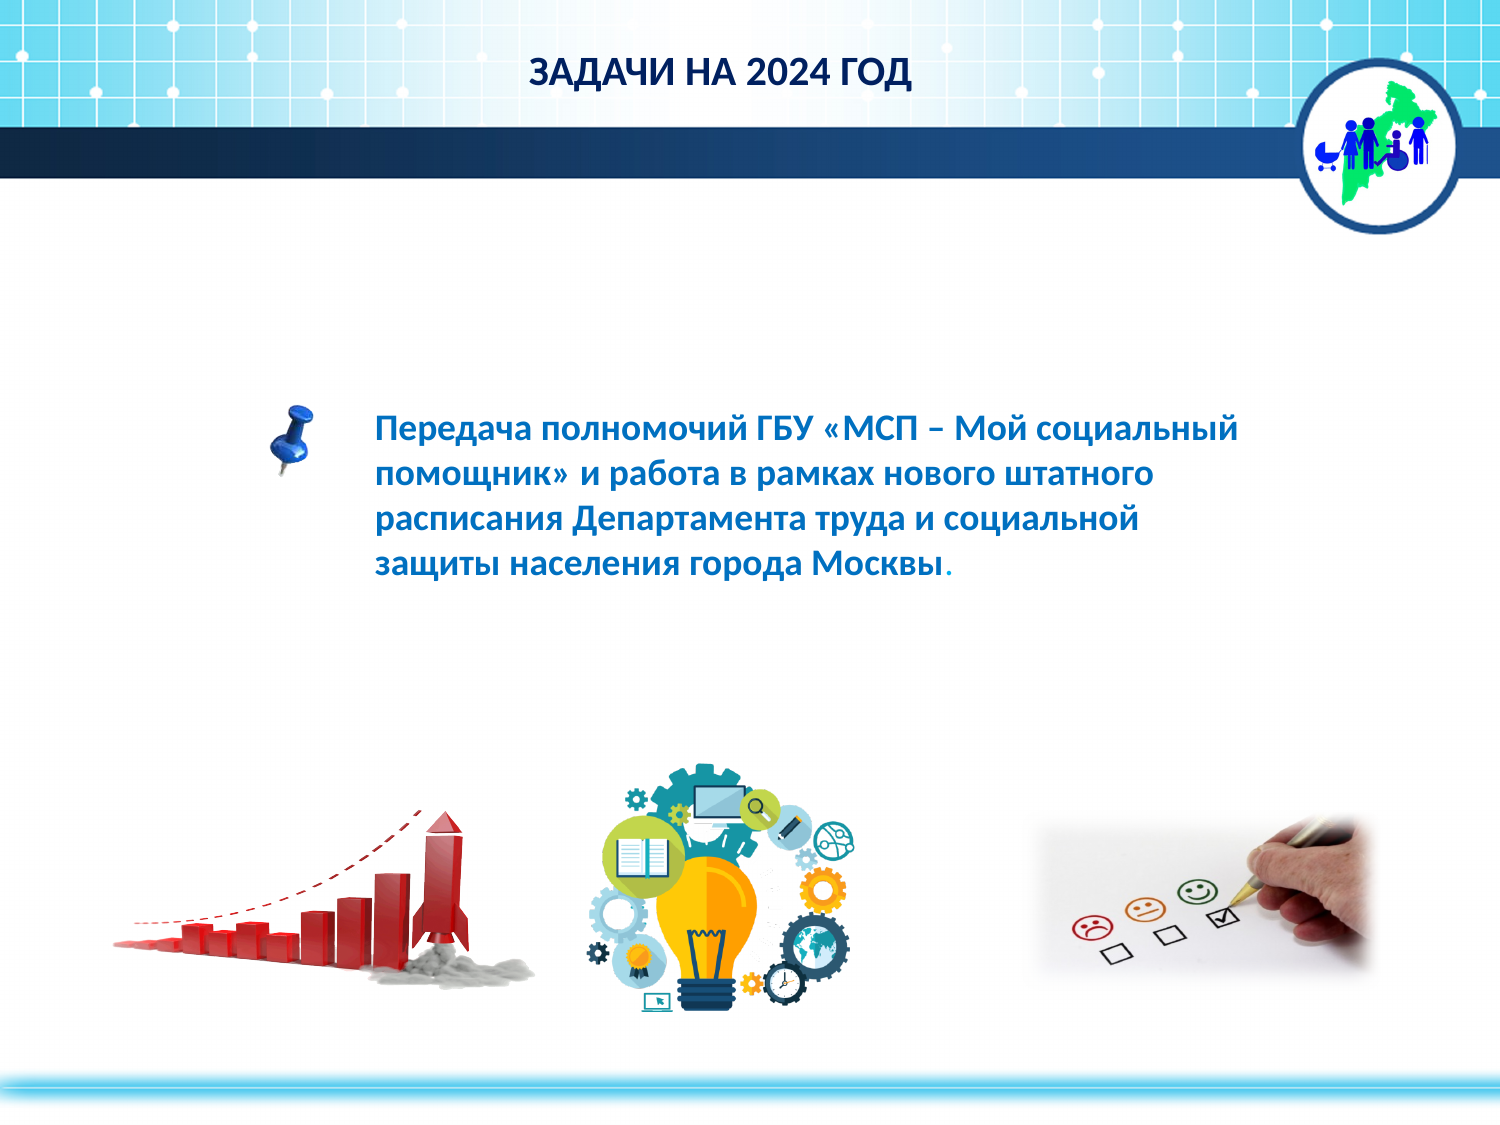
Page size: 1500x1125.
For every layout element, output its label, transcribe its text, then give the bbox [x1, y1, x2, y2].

text_box ЗАДАЧИ НА 2024 ГОД [0, 36, 1471, 102]
text_box Передача полномочий ГБУ «МСП – Мой социальный помощник» и работа в рамках нового штатного расписания Департамента труда и социальной защиты населения города Москвы. [360, 395, 1258, 590]
picture [0, 0, 1500, 1125]
